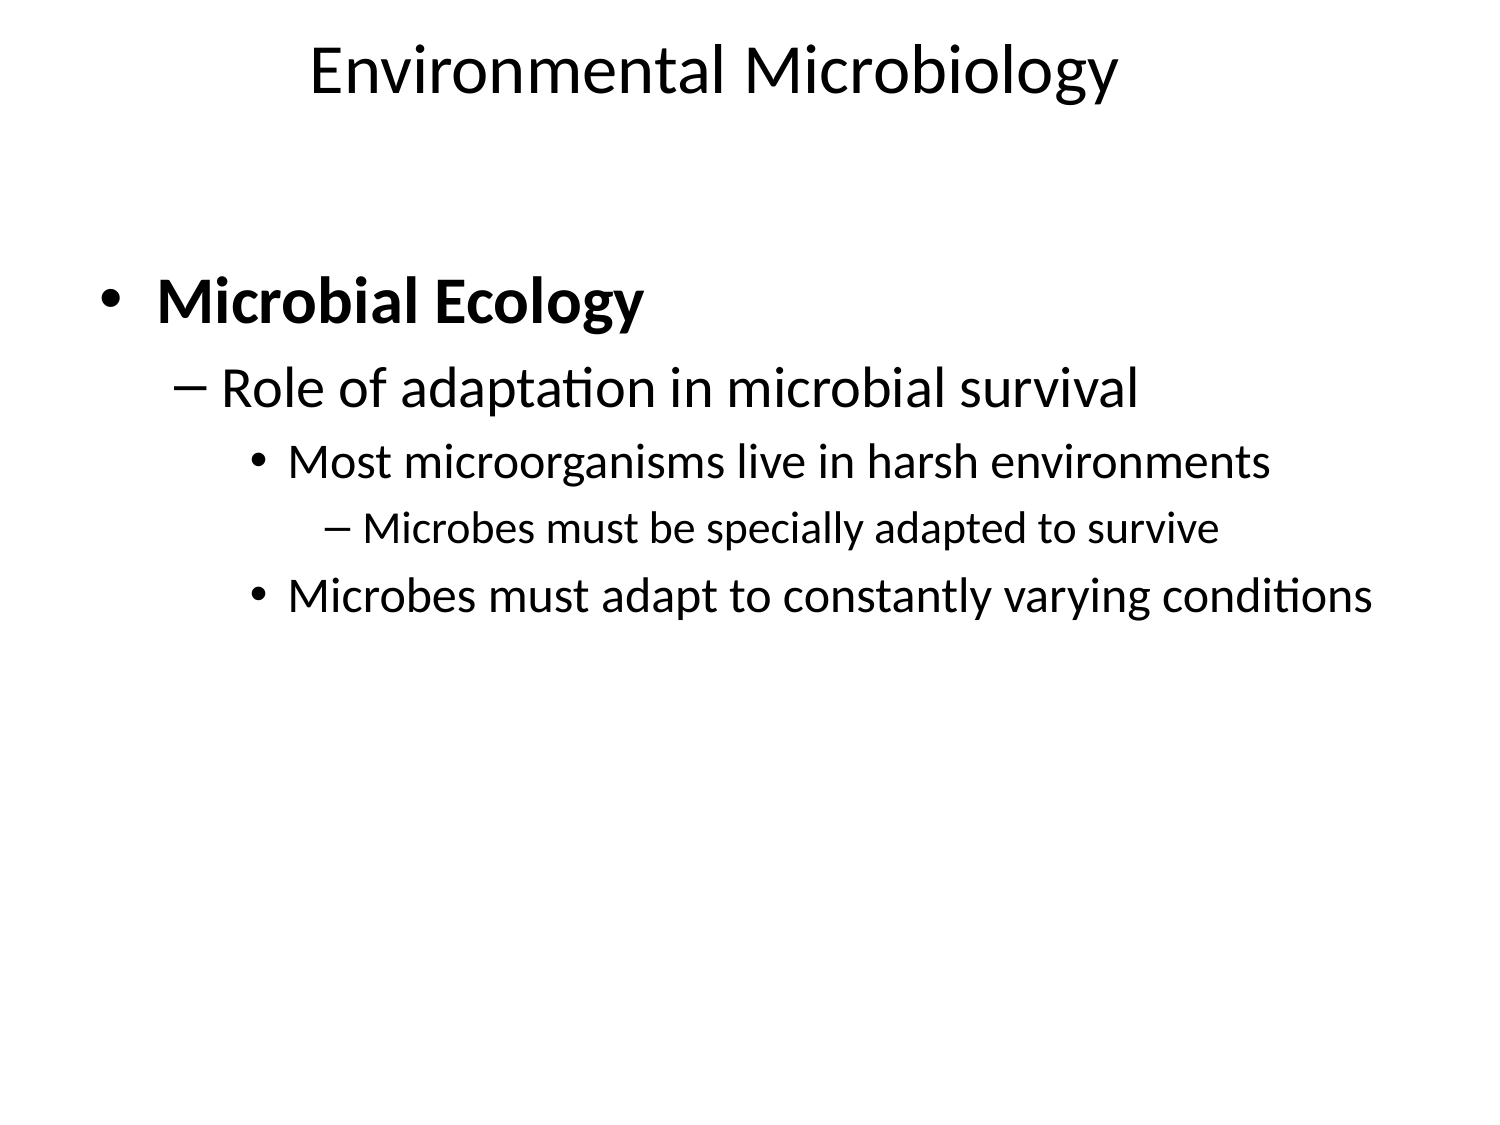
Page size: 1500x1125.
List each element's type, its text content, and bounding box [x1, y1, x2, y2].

list Microbial Ecology Role of adaptation in microbial survival Most microorganisms live in harsh environments Microbes must be specially adapted to survive Microbes must adapt to constantly varying conditions [99, 254, 1378, 1014]
title Environmental Microbiology [24, 22, 1421, 109]
